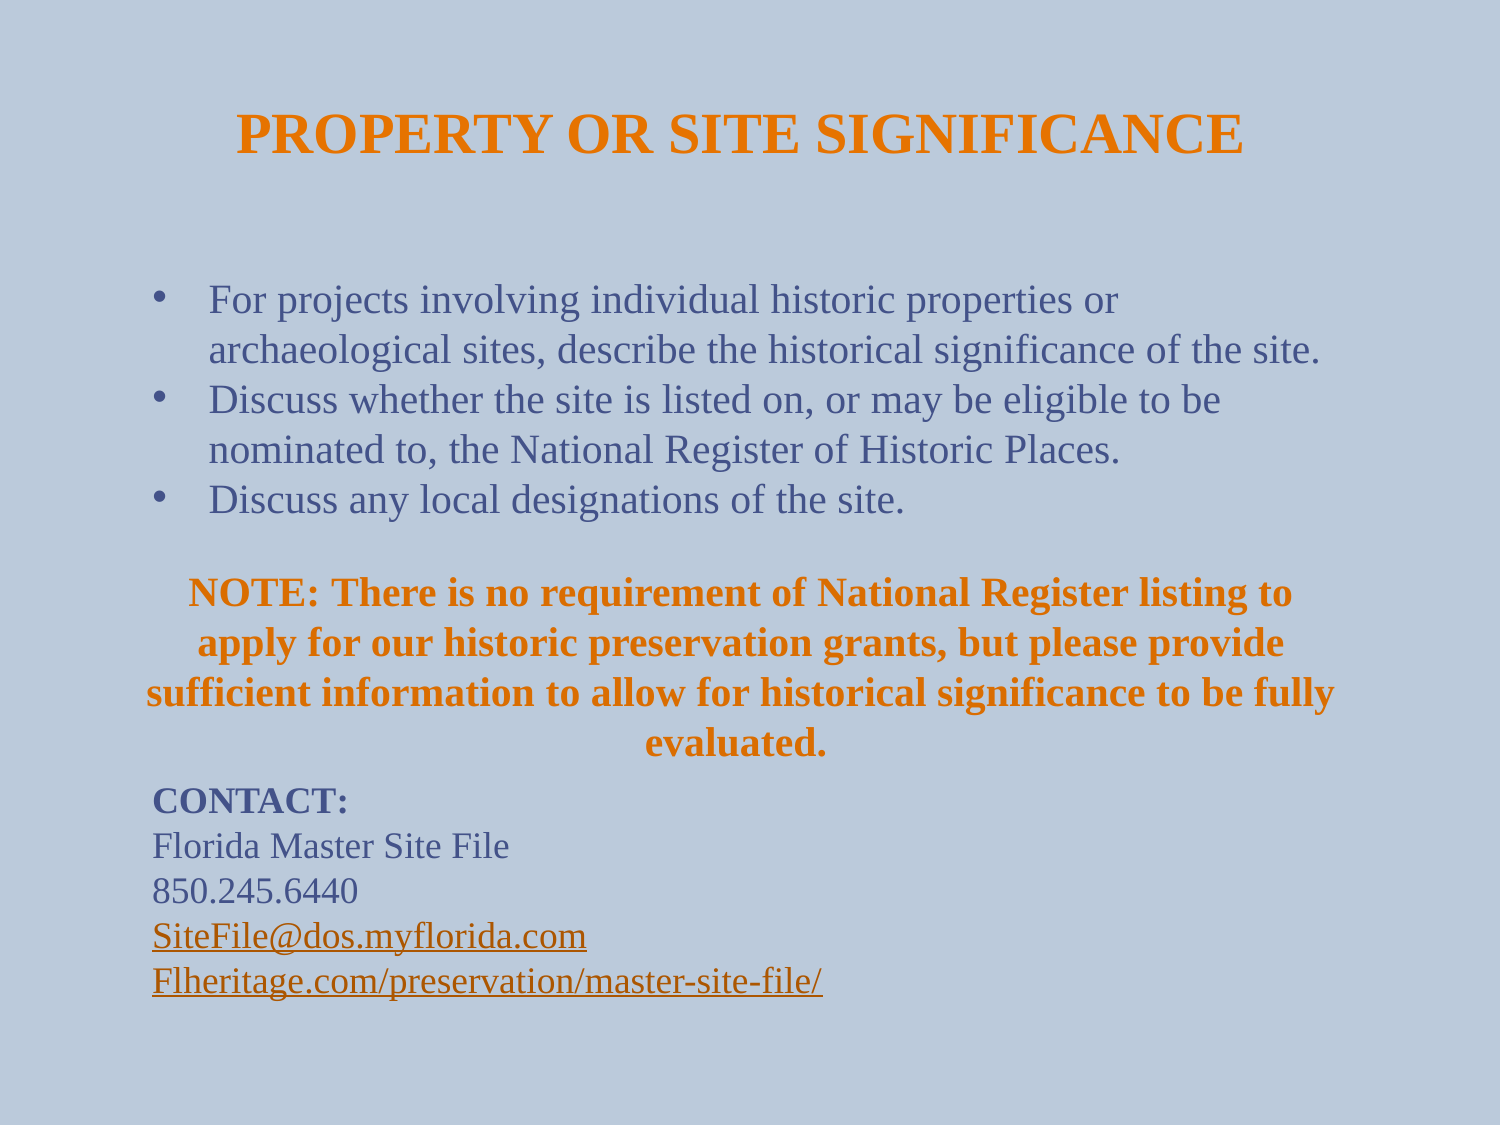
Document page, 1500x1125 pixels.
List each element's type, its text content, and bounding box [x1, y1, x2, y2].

text_box Contact: Florida Master Site File 850.245.6440 SiteFile@dos.myflorida.com Flheritage.com/preservation/master-site-file/ [137, 768, 888, 1009]
text_box Note: There is no requirement of National Register listing to apply for our historic preservation grants, but please provide sufficient information to allow for historical significance to be fully evaluated. [120, 557, 1363, 773]
title Property or Site Significance [85, 28, 1398, 232]
text_box For projects involving individual historic properties or archaeological sites, describe the historical significance of the site. Discuss whether the site is listed on, or may be eligible to be nominated to, the National Register of Historic Places. Discuss any local designations of the site. [137, 264, 1363, 529]
